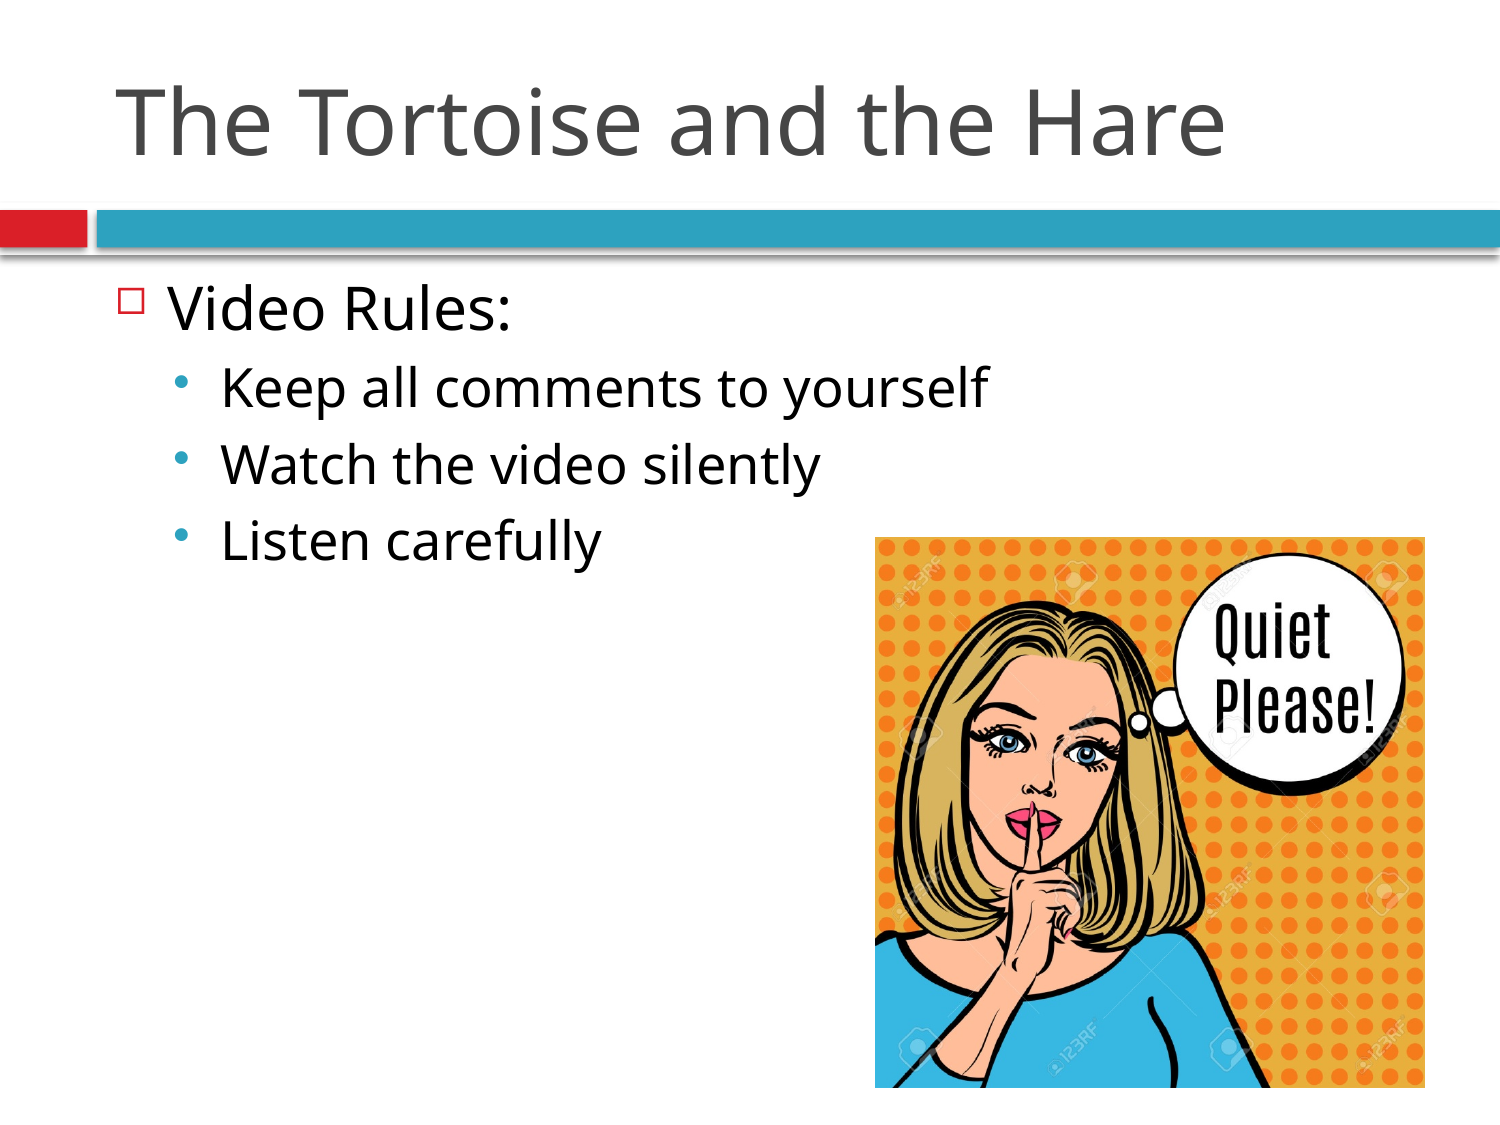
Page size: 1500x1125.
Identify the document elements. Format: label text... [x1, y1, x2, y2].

title The Tortoise and the Hare [100, 37, 1438, 200]
list Video Rules: Keep all comments to yourself Watch the video silently Listen carefully [100, 262, 1438, 1000]
picture [874, 537, 1426, 1088]
